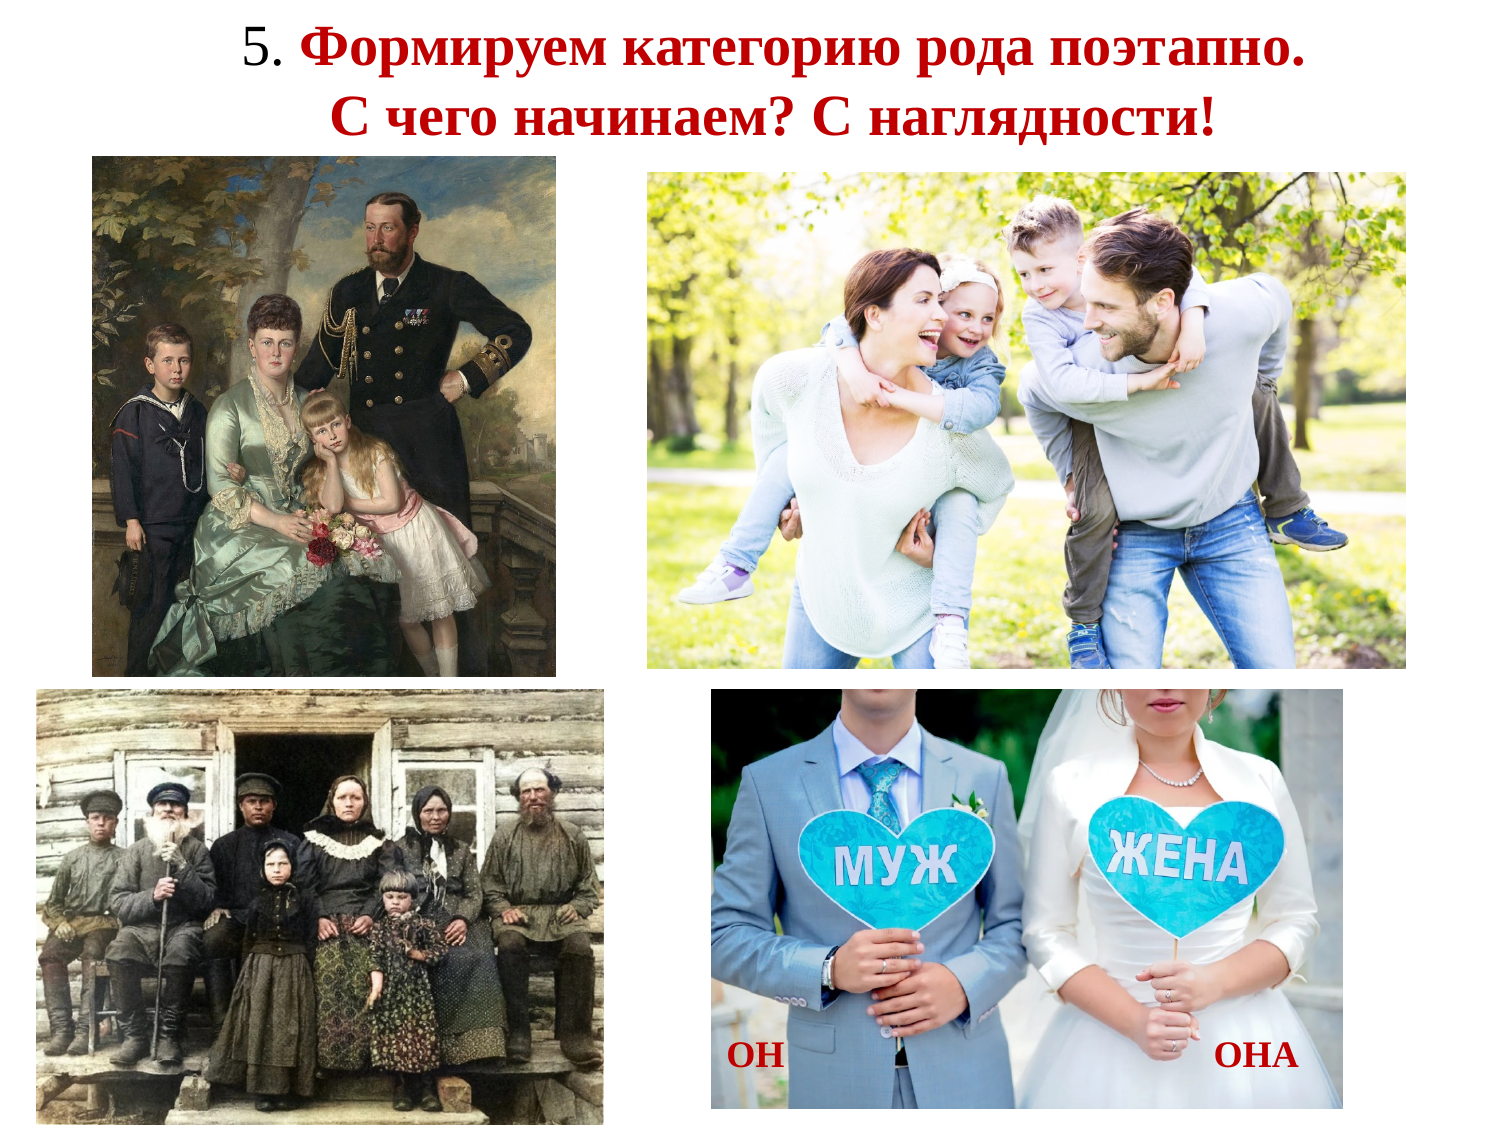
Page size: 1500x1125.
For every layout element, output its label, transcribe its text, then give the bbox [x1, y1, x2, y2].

picture [711, 689, 1343, 1109]
picture [36, 689, 604, 1125]
picture [91, 156, 556, 677]
text_box 5. Формируем категорию рода поэтапно. С чего начинаем? С наглядности! [88, 0, 1459, 155]
picture [647, 172, 1406, 669]
